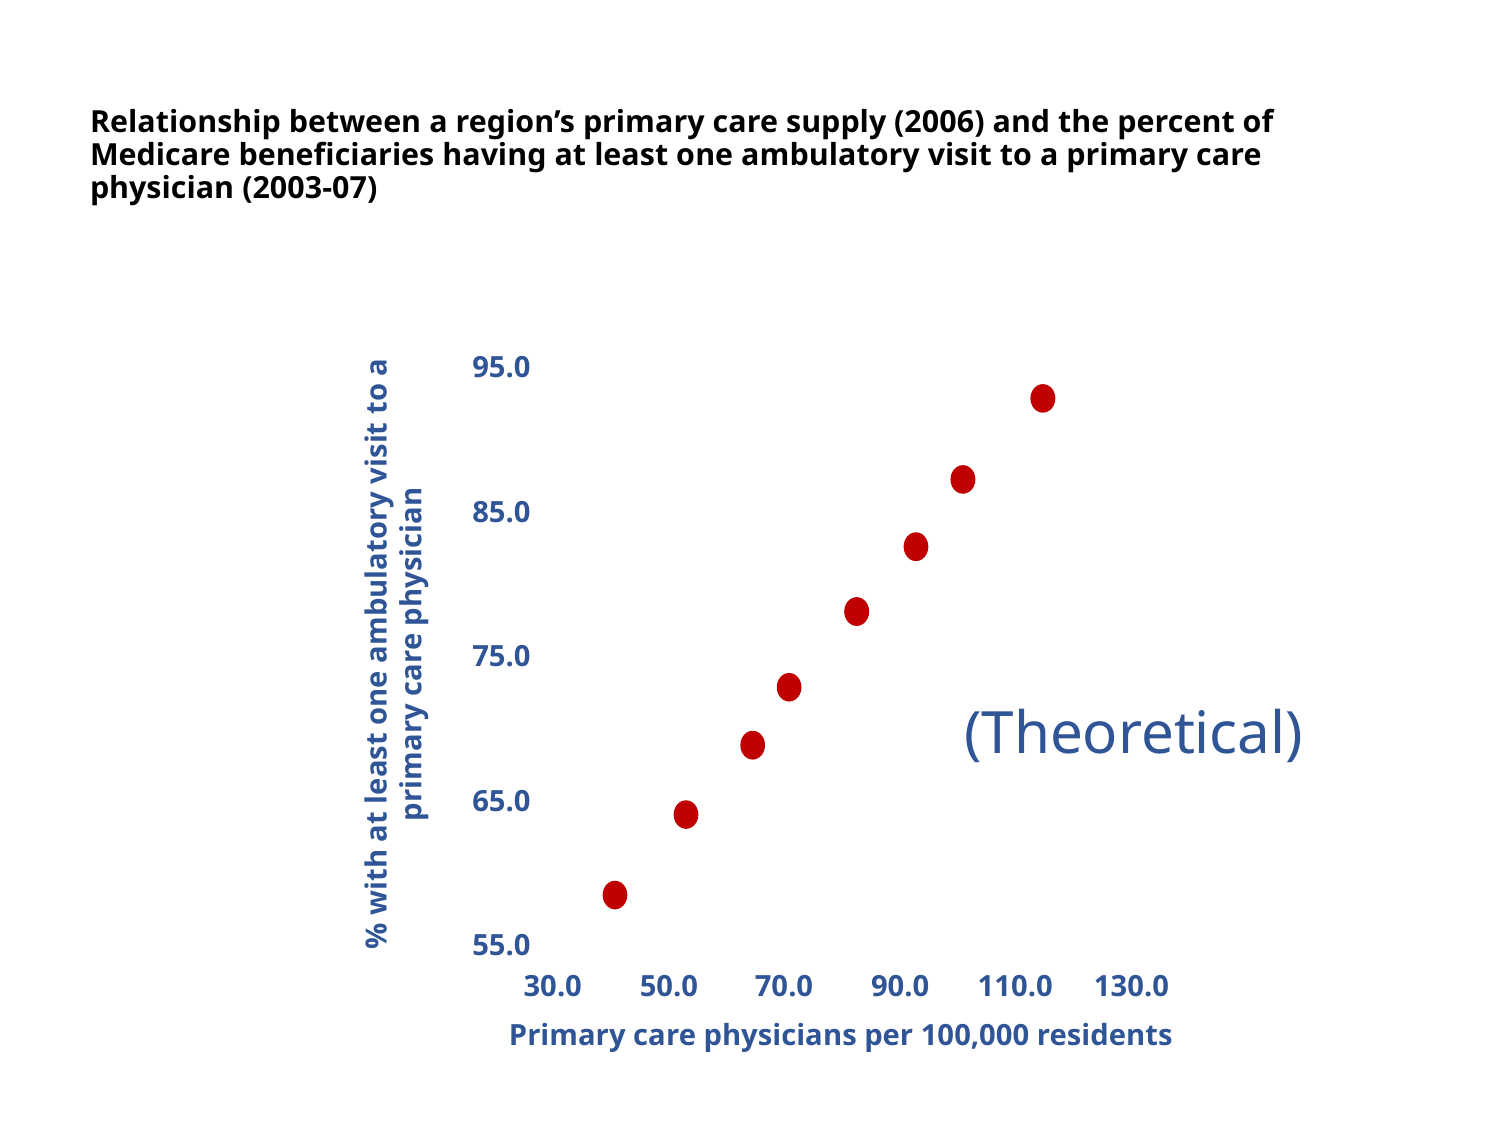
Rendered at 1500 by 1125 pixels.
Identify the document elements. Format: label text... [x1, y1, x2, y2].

title Relationship between a region’s primary care supply (2006) and the percent of Medicare beneficiaries having at least one ambulatory visit to a primary care physician (2003-07) [75, 97, 1425, 213]
text_box (Theoretical) [1172, 687, 1318, 773]
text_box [357, 348, 1172, 1052]
